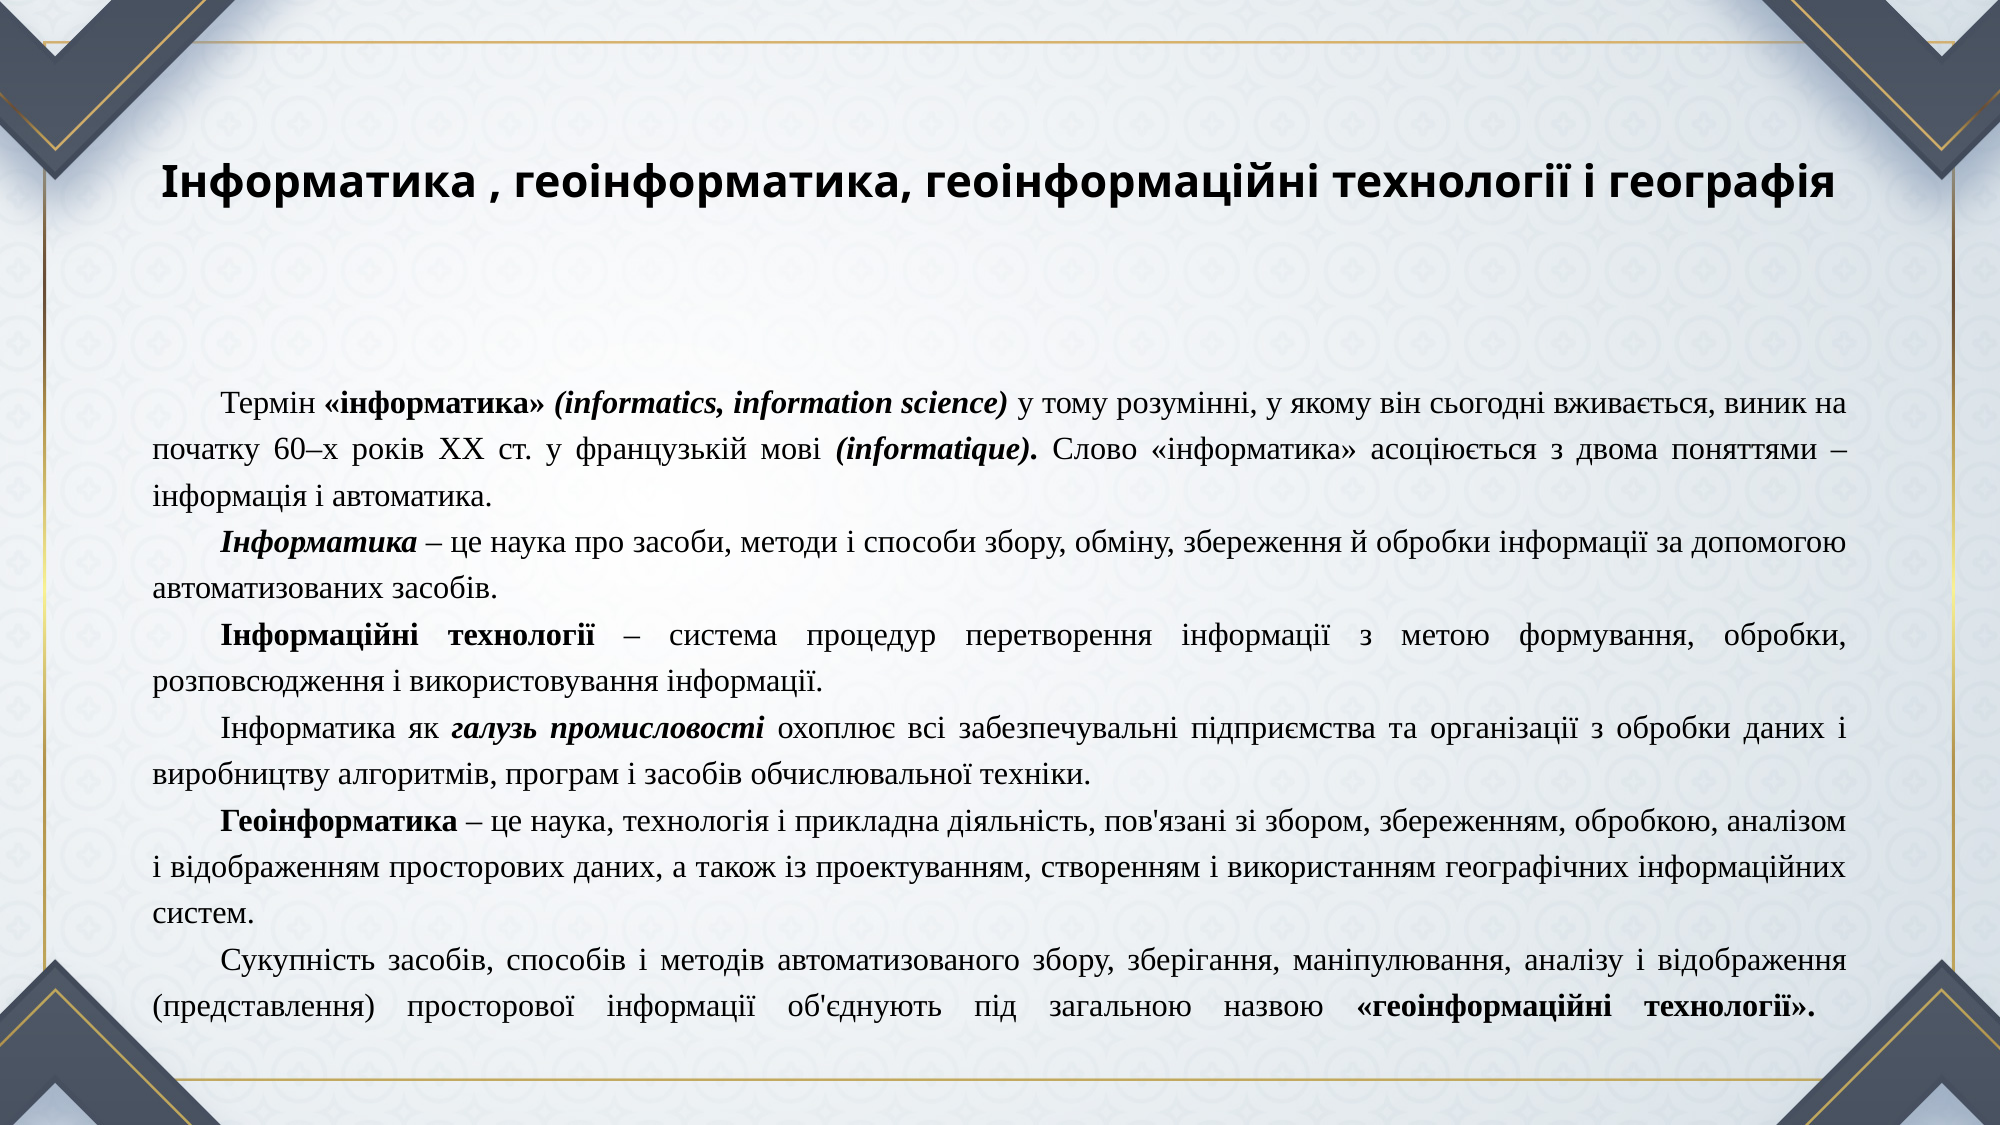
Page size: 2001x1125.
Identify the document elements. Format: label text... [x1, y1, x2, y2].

picture [0, 0, 2000, 1125]
list Термін «інформатика» (informatics, information science) у тому розумінні, у якому він сьогодні вживається, виник на початку 60–х років XX ст. у французькій мові (informatique). Слово «інформатика» асоціюється з двома поняттями – інформація і автоматика. Інформатика – це наука про засоби, методи і способи збору, обміну, збереження й обробки інформації за допомогою автоматизованих засобів. Інформаційні технології – система процедур перетворення інформації з метою формування, обробки, розповсюдження і використовування інформації. Інформатика як галузь промисловості охоплює всі забезпечувальні підприємства та організації з обробки даних і виробництву алгоритмів, програм і засобів обчислювальної техніки. Геоінформатика – це наука, технологія і прикладна діяльність, пов'язані зі збором, збереженням, обробкою, аналізом і відображенням просторових даних, а також із проектуванням, створенням і використанням географічних інформаційних систем. Сукупність засобів, способів і методів автоматизованого збору, зберігання, маніпулювання, аналізу і відображення (представлення) просторової інформації об'єднують під загальною назвою «геоінформаційні технології». [137, 365, 1863, 1080]
title Інформатика , геоінформатика, геоінформаційні технології і географія [137, 59, 1863, 311]
